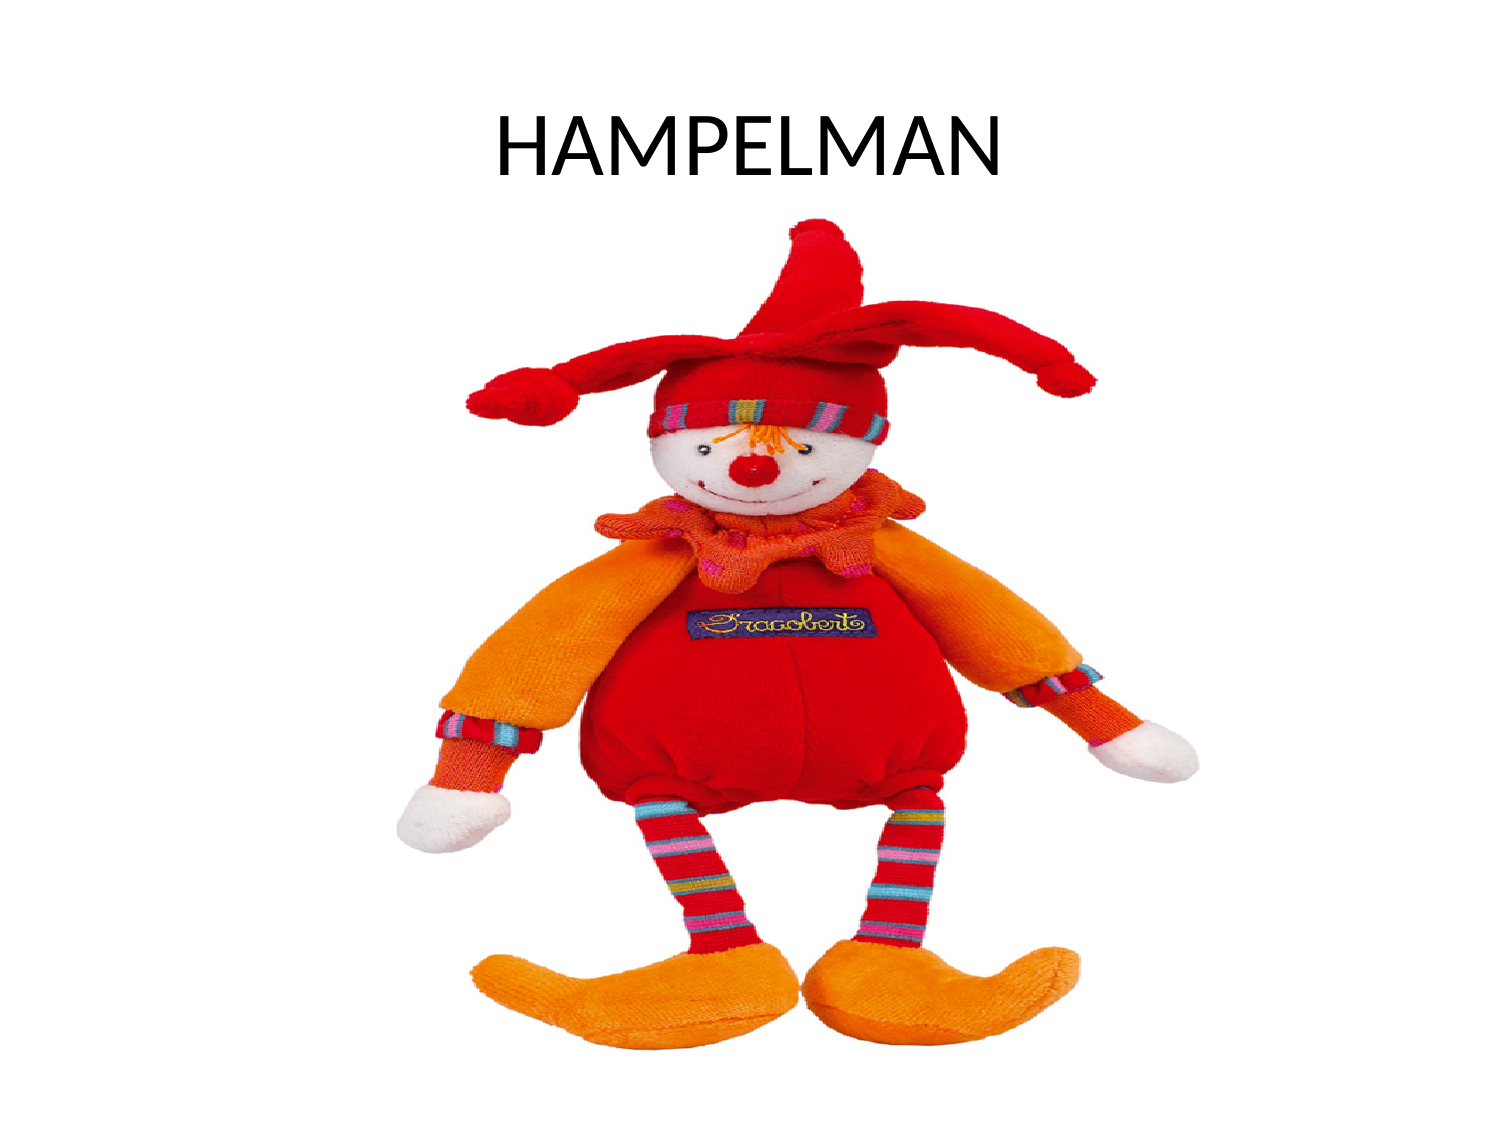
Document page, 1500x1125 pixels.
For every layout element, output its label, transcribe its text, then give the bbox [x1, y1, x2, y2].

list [374, 210, 1219, 1064]
title HAMPELMAN [75, 45, 1425, 233]
